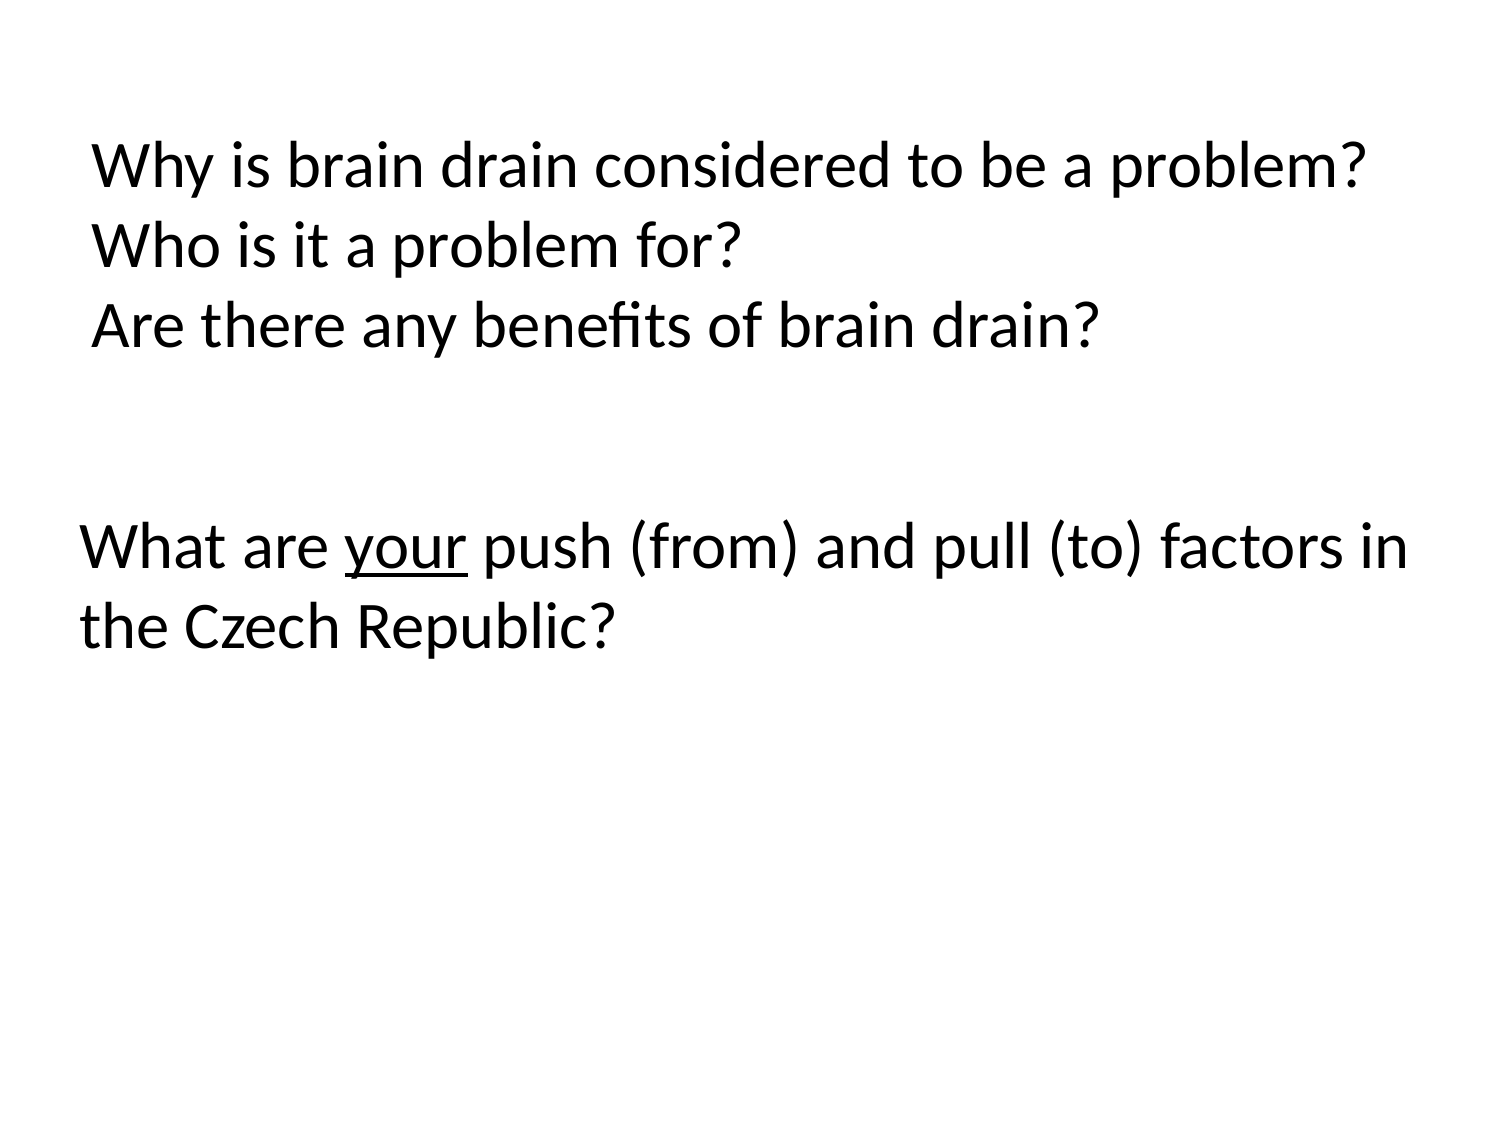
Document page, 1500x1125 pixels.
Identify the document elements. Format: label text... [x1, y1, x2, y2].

list Why is brain drain considered to be a problem? Who is it a problem for? Are there any benefits of brain drain? [76, 113, 1427, 409]
text_box What are your push (from) and pull (to) factors in the Czech Republic? [64, 494, 1435, 670]
